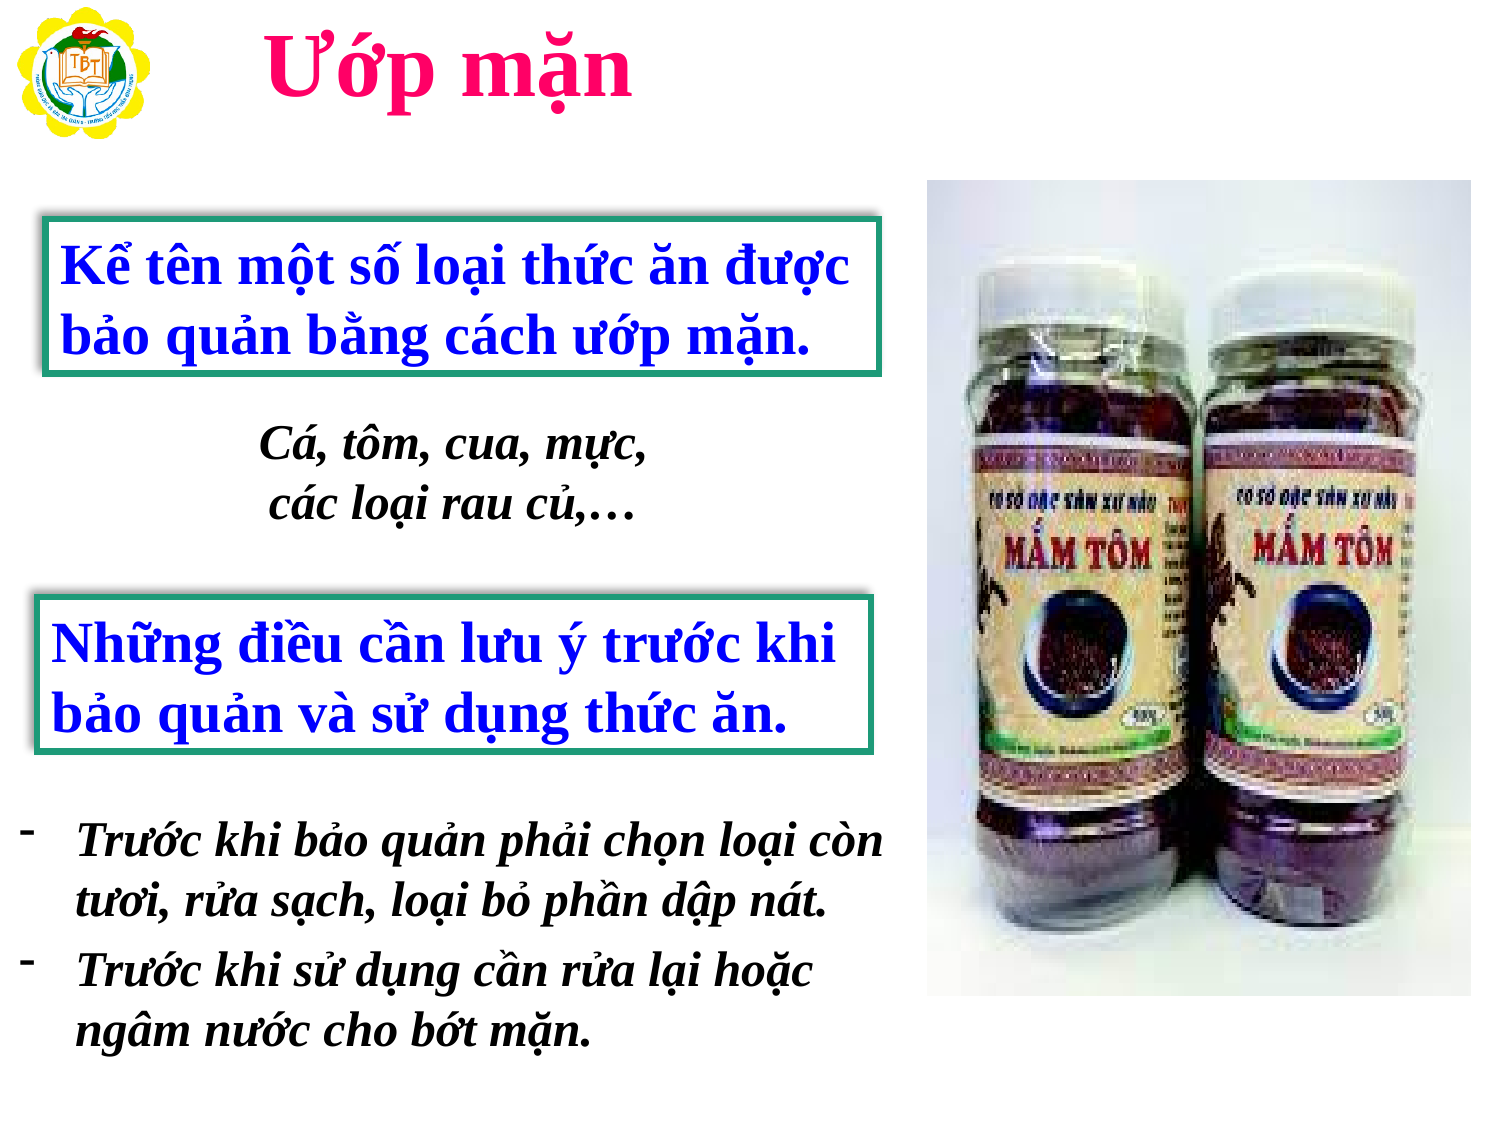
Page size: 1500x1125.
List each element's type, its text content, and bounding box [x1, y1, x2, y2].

text_box Ướp mặn [247, 0, 674, 123]
picture [17, 7, 150, 139]
text_box Kể tên một số loại thức ăn được bảo quản bằng cách ướp mặn. [44, 218, 880, 375]
text_box Những điều cần lưu ý trước khi bảo quản và sử dụng thức ăn. [36, 596, 872, 753]
picture [927, 180, 1471, 996]
text_box Trước khi bảo quản phải chọn loại còn tươi, rửa sạch, loại bỏ phần dập nát. Trước khi sử dụng cần rửa lại hoặc ngâm nước cho bớt mặn. [4, 798, 938, 1064]
text_box Cá, tôm, cua, mực, các loại rau củ,… [216, 401, 691, 537]
